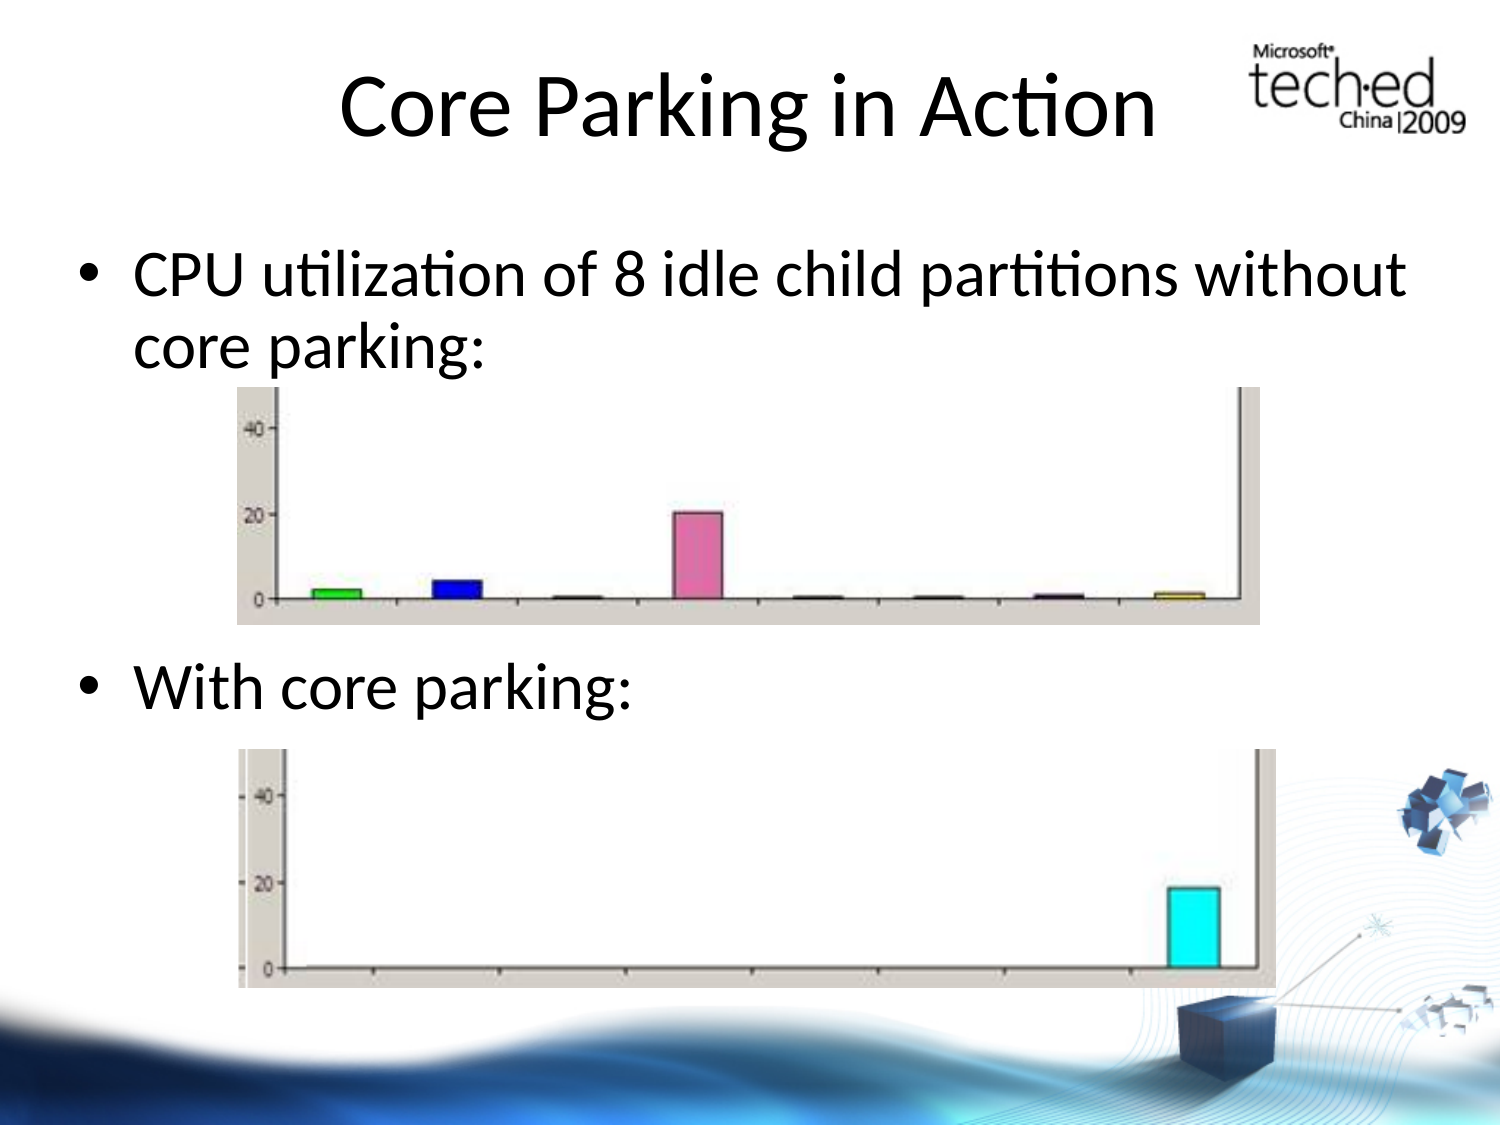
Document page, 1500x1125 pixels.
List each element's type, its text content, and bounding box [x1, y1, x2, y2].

title Core Parking in Action [62, 37, 1438, 147]
picture [0, 0, 1500, 1125]
list CPU utilization of 8 idle child partitions without core parking: With core parking: [62, 231, 1438, 733]
